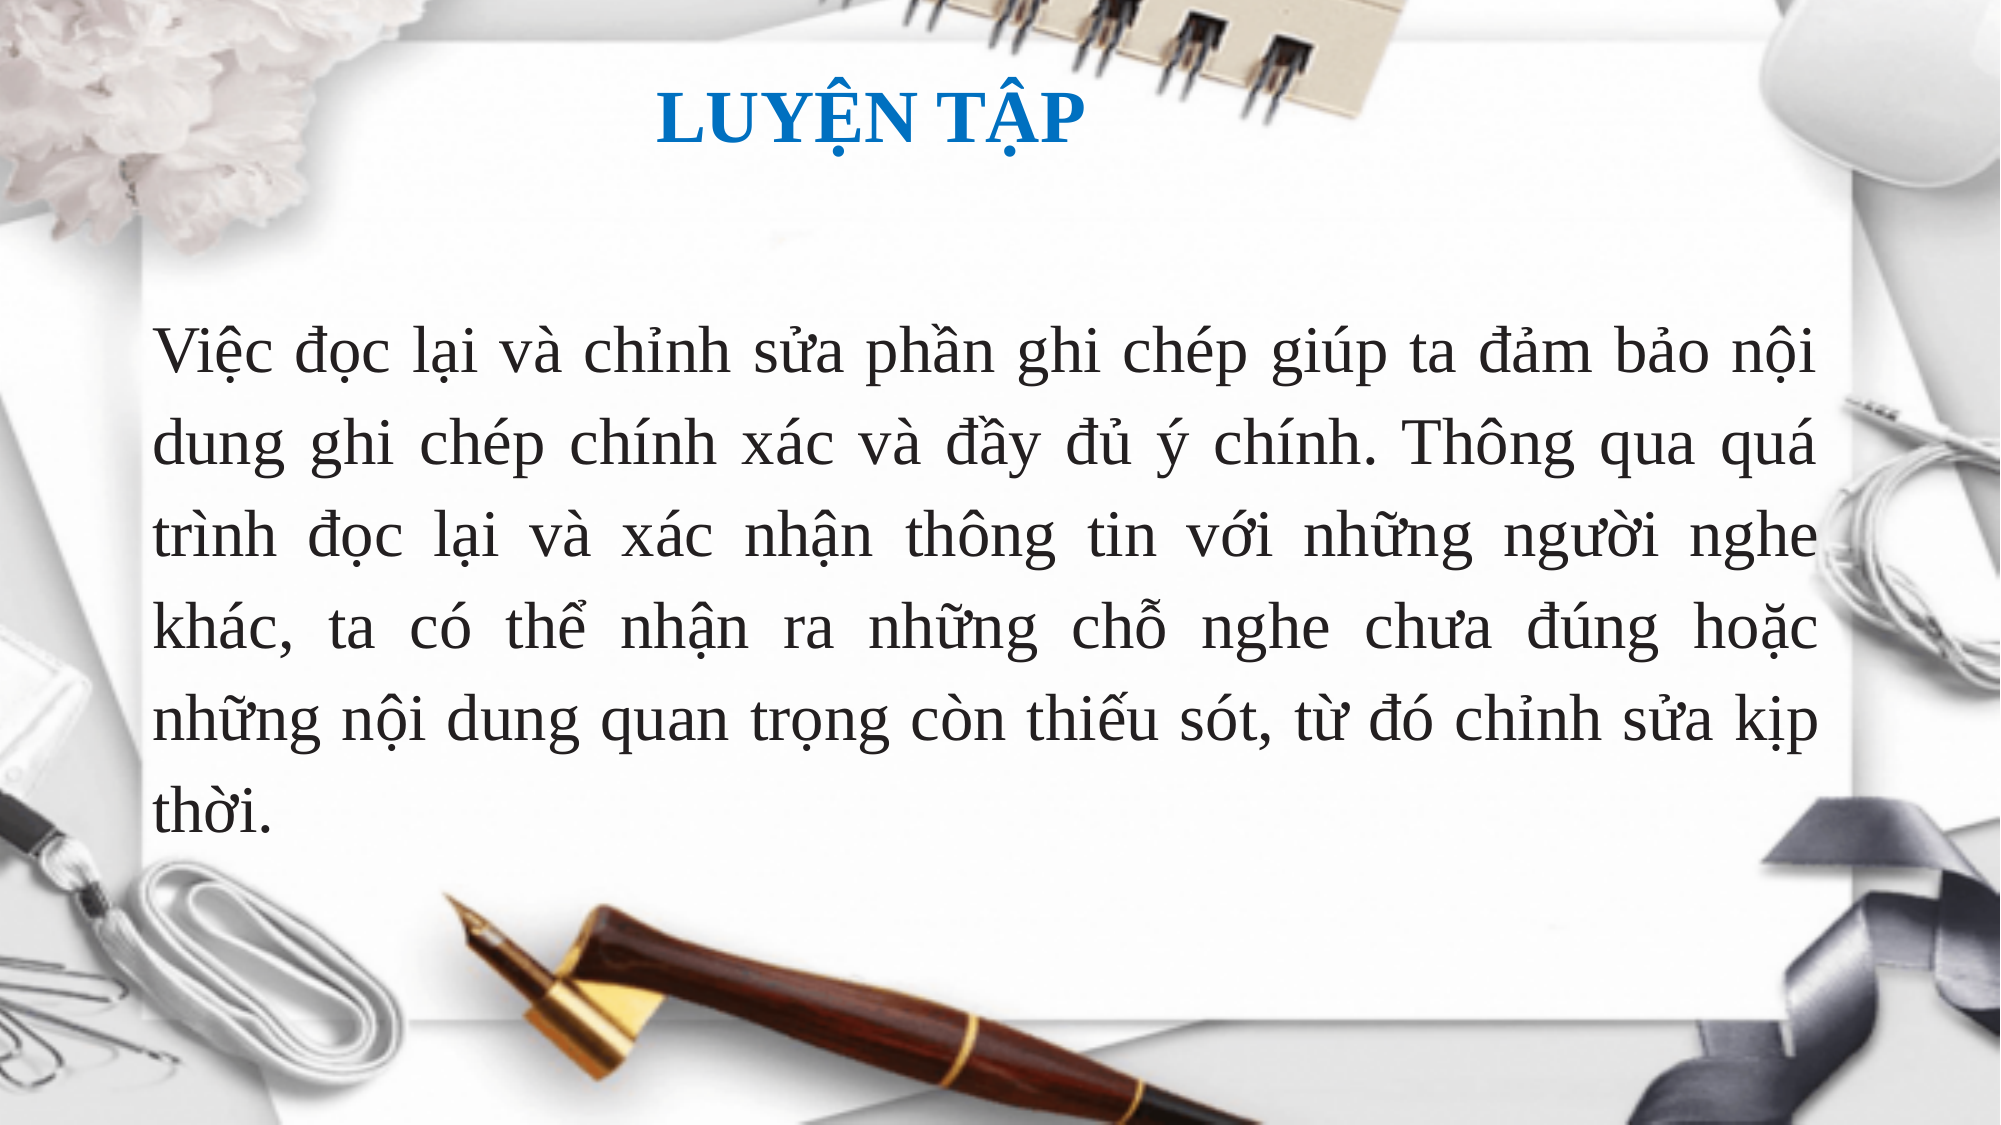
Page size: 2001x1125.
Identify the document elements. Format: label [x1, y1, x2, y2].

list [0, 0, 2000, 1125]
